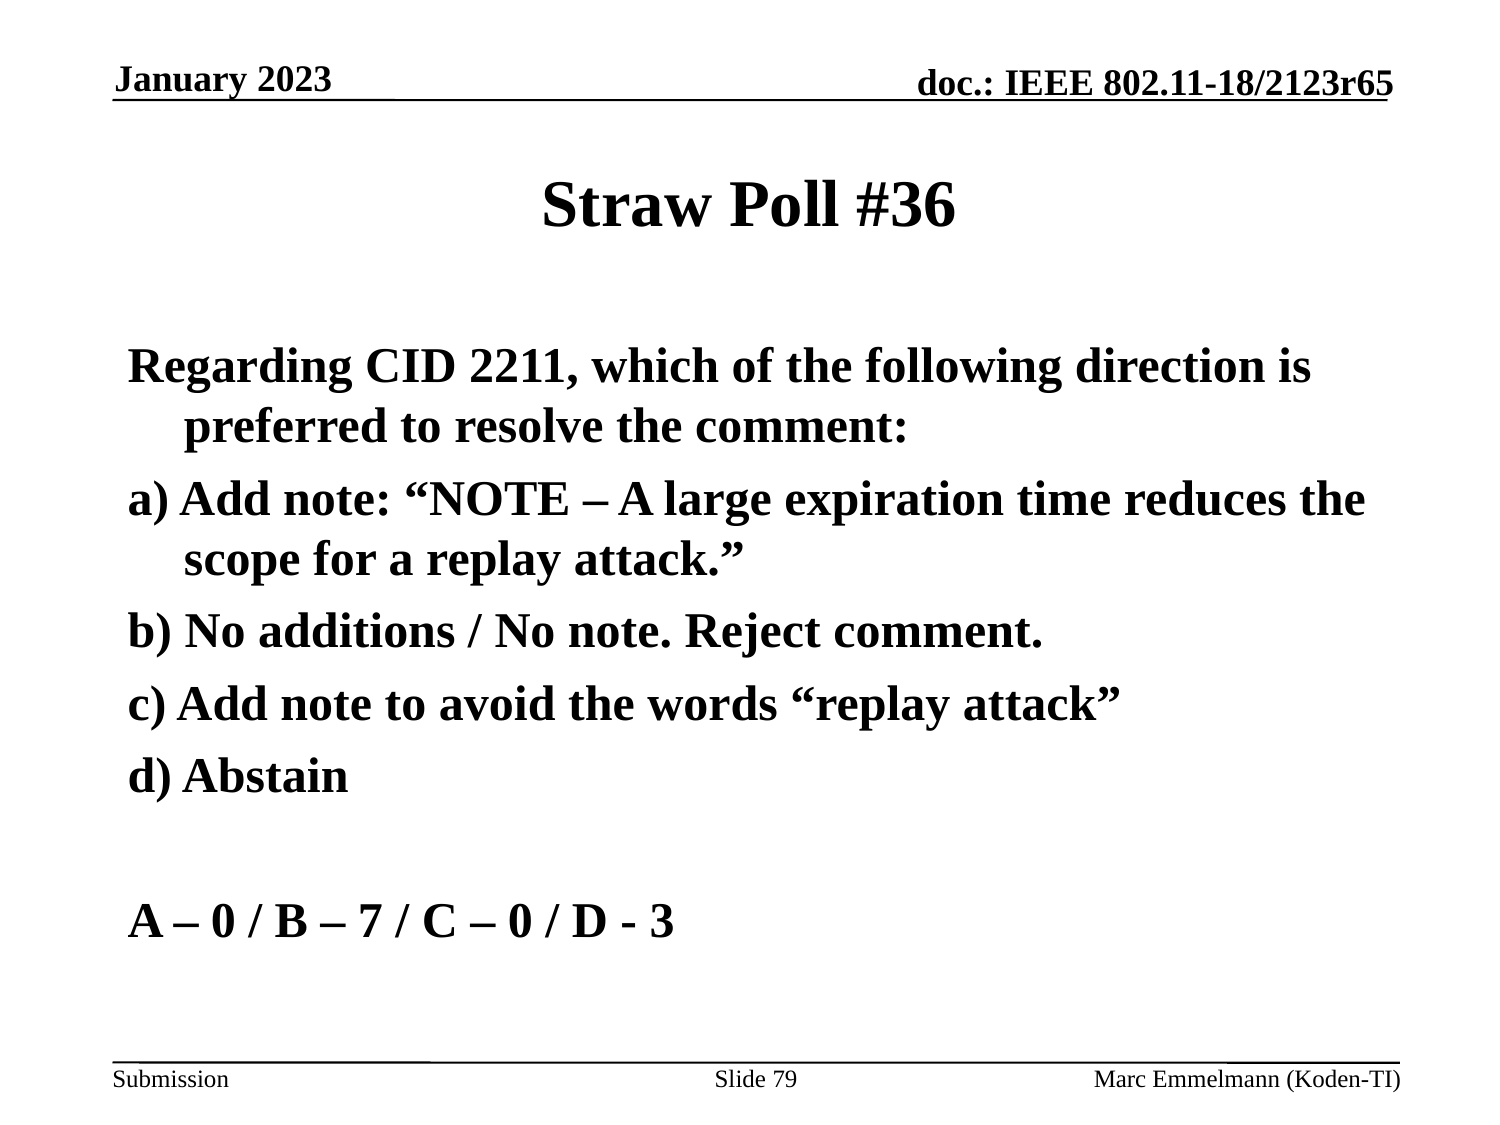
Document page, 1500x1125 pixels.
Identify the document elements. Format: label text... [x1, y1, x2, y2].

footer Marc Emmelmann (Koden-TI) [878, 1061, 1402, 1093]
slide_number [114, 54, 423, 100]
title Straw Poll #36 [112, 112, 1388, 288]
slide_number Slide 79 [712, 1061, 800, 1123]
list Regarding CID 2211, which of the following direction is preferred to resolve the comment: a) Add note: “NOTE – A large expiration time reduces the scope for a replay attack.” b) No additions / No note. Reject comment. c) Add note to avoid the words “replay attack” d) Abstain A – 0 / B – 7 / C – 0 / D - 3 [112, 324, 1388, 1000]
